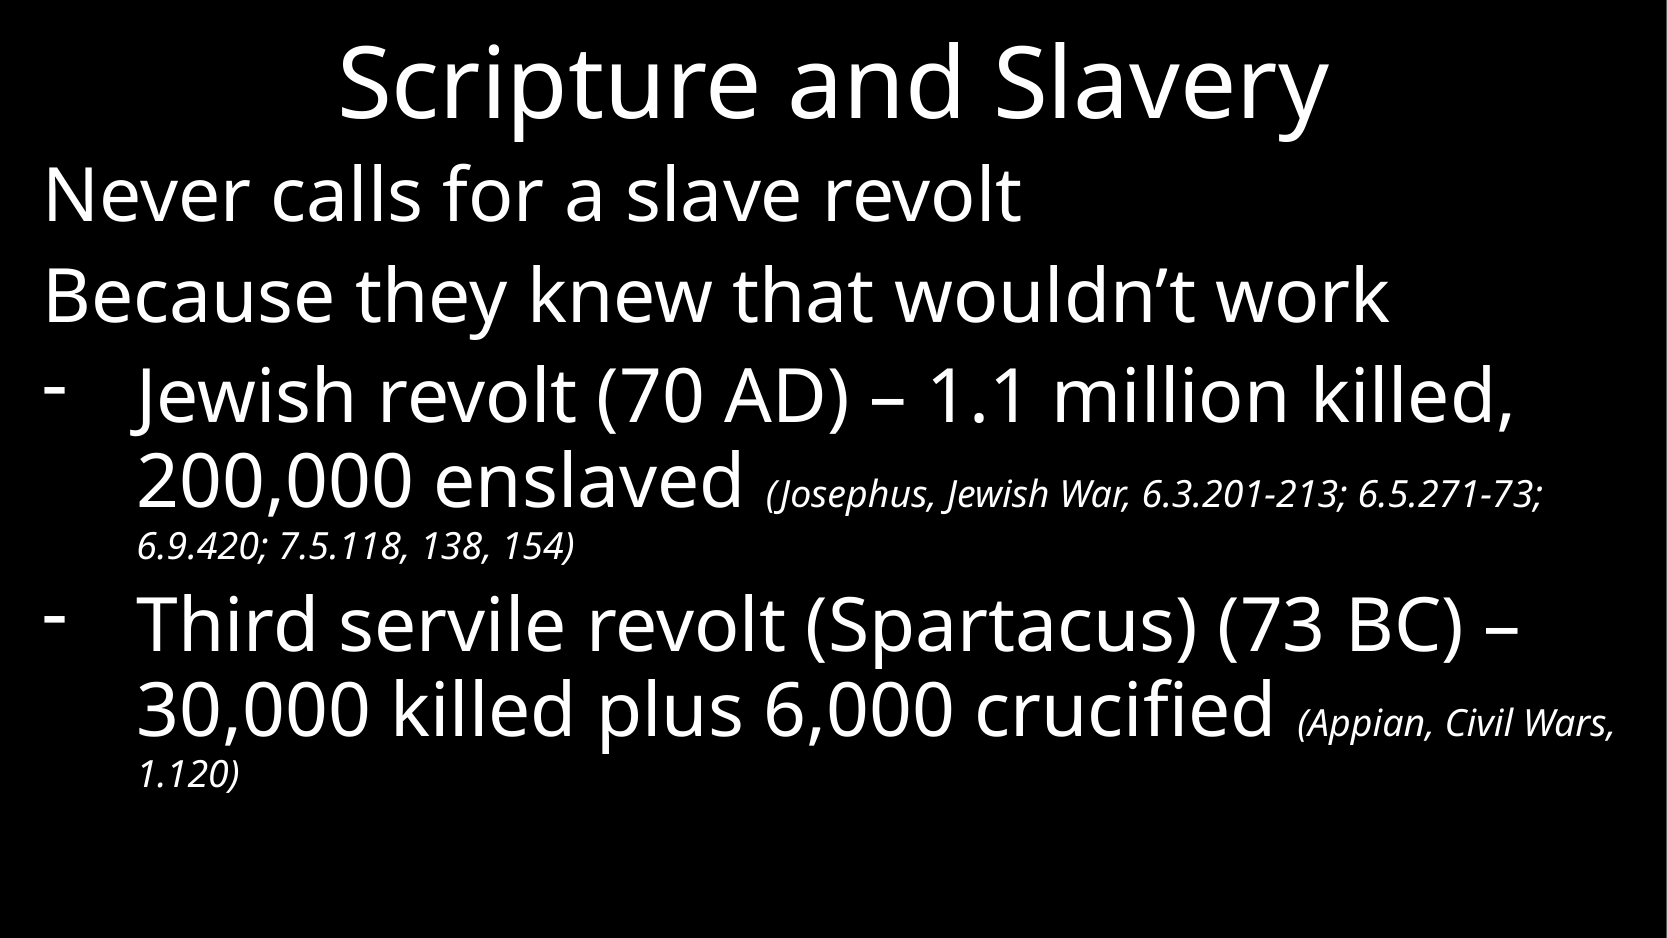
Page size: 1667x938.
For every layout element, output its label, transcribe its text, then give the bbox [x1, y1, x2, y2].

title Scripture and Slavery [27, 20, 1640, 136]
list Never calls for a slave revolt Because they knew that wouldn’t work Jewish revolt (70 AD) – 1.1 million killed, 200,000 enslaved (Josephus, Jewish War, 6.3.201-213; 6.5.271-73; 6.9.420; 7.5.118, 138, 154) Third servile revolt (Spartacus) (73 BC) – 30,000 killed plus 6,000 crucified (Appian, Civil Wars, 1.120) [27, 145, 1640, 907]
